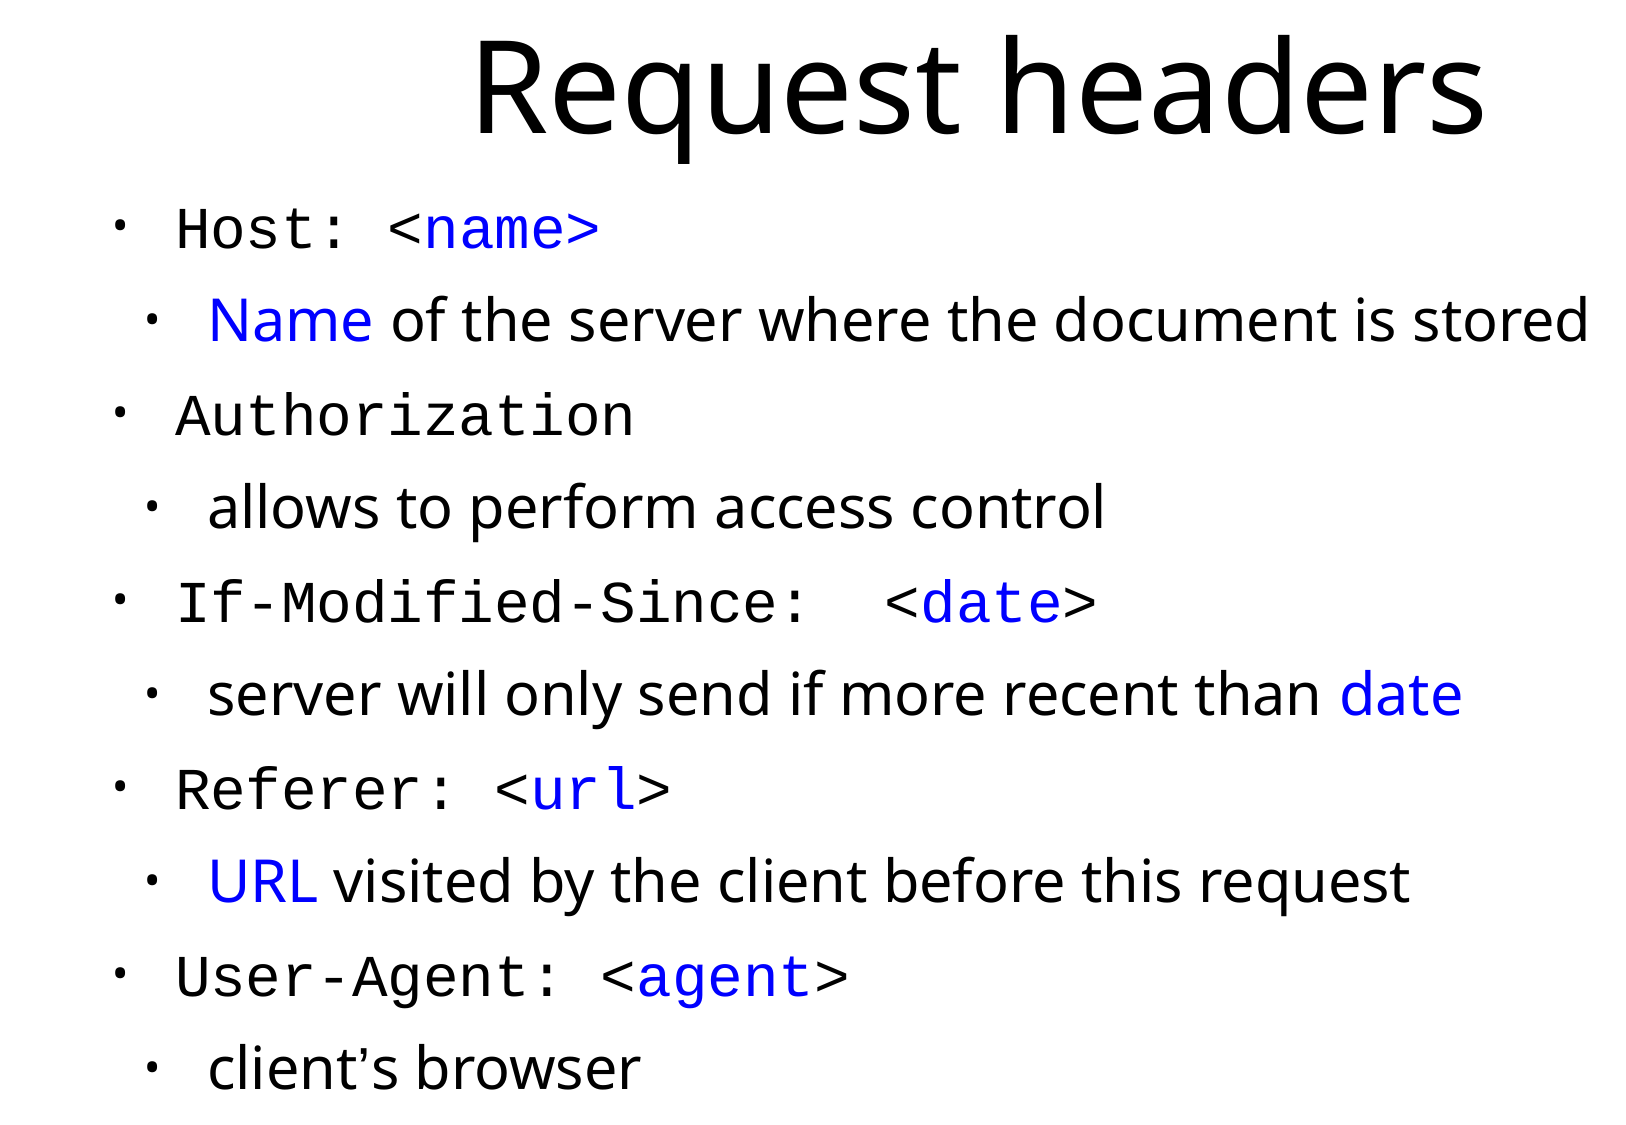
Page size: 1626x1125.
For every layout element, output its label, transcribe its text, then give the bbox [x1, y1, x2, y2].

list Host: <name> Name of the server where the document is stored Authorization allows to perform access control If-Modified-Since: <date> server will only send if more recent than date Referer: <url> URL visited by the client before this request User-Agent: <agent> client’s browser [65, 187, 1603, 1115]
title Request headers [409, 0, 1550, 187]
